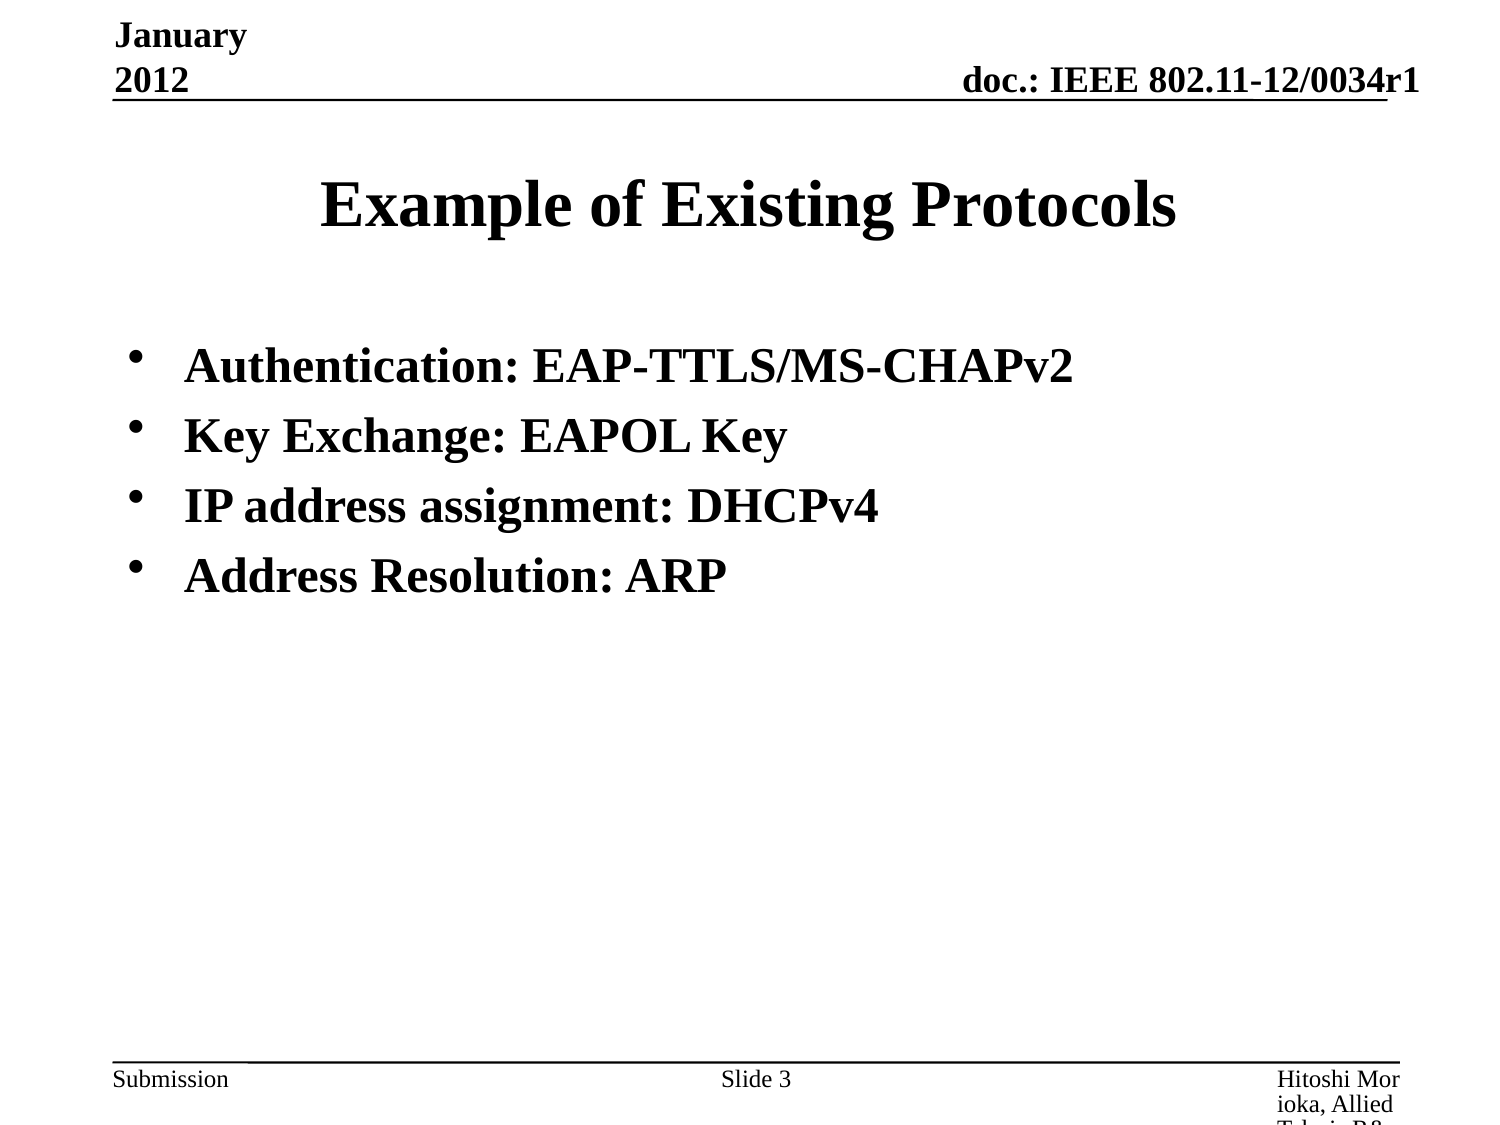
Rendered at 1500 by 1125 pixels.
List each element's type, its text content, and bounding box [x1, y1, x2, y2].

title Example of Existing Protocols [112, 112, 1388, 288]
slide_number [114, 54, 272, 101]
footer Hitoshi Morioka, Allied Telesis R&D Center [1276, 1061, 1402, 1093]
list Authentication: EAP-TTLS/MS-CHAPv2 Key Exchange: EAPOL Key IP address assignment: DHCPv4 Address Resolution: ARP [112, 324, 1388, 1001]
slide_number Slide 3 [712, 1061, 800, 1093]
